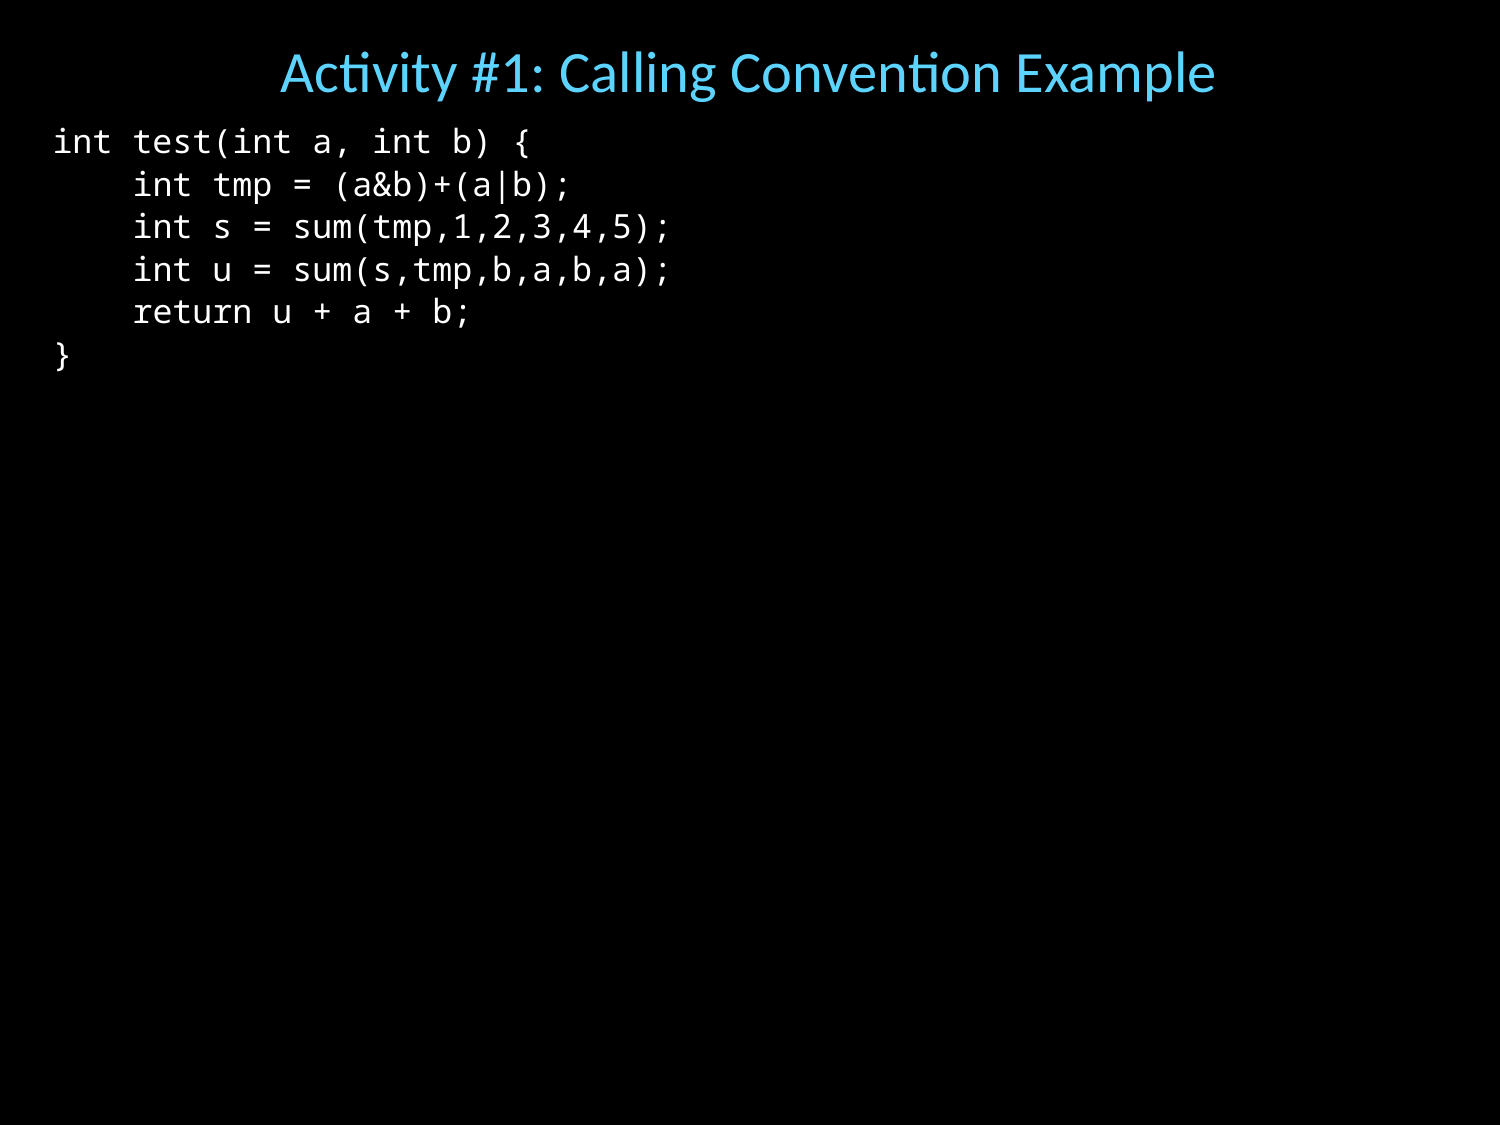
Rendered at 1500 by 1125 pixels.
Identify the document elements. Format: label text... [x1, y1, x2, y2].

title Activity #1: Calling Convention Example [37, 24, 1463, 113]
list int test(int a, int b) { int tmp = (a&b)+(a|b); int s = sum(tmp,1,2,3,4,5); int u = sum(s,tmp,b,a,b,a); return u + a + b; } [37, 117, 1463, 530]
